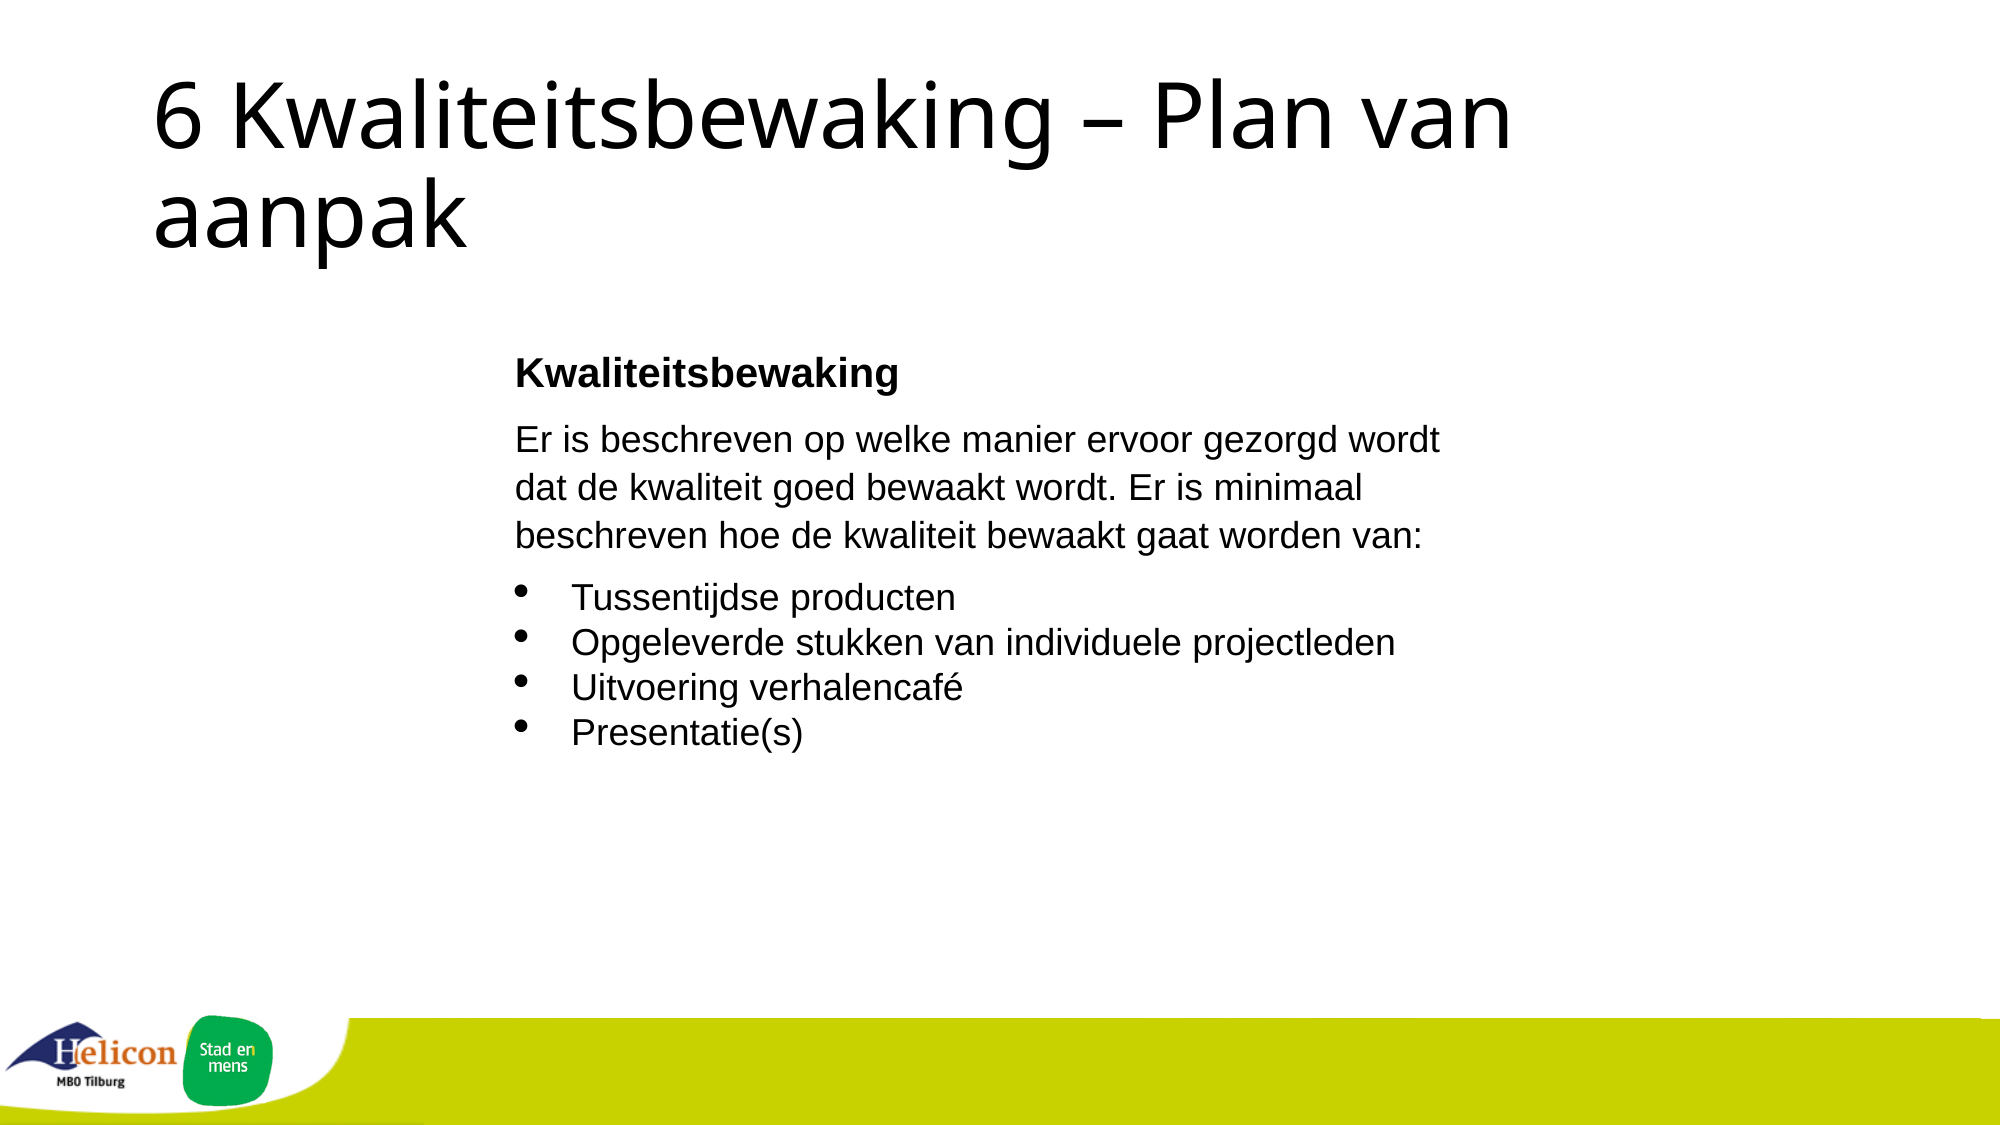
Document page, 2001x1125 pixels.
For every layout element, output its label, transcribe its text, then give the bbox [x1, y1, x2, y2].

title 6 Kwaliteitsbewaking – Plan van aanpak [137, 59, 1863, 278]
picture [0, 1013, 424, 1125]
text_box Kwaliteitsbewaking Er is beschreven op welke manier ervoor gezorgd wordt dat de kwaliteit goed bewaakt wordt. Er is minimaal beschreven hoe de kwaliteit bewaakt gaat worden van: Tussentijdse producten Opgeleverde stukken van individuele projectleden Uitvoering verhalencafé Presentatie(s) [500, 334, 1500, 761]
